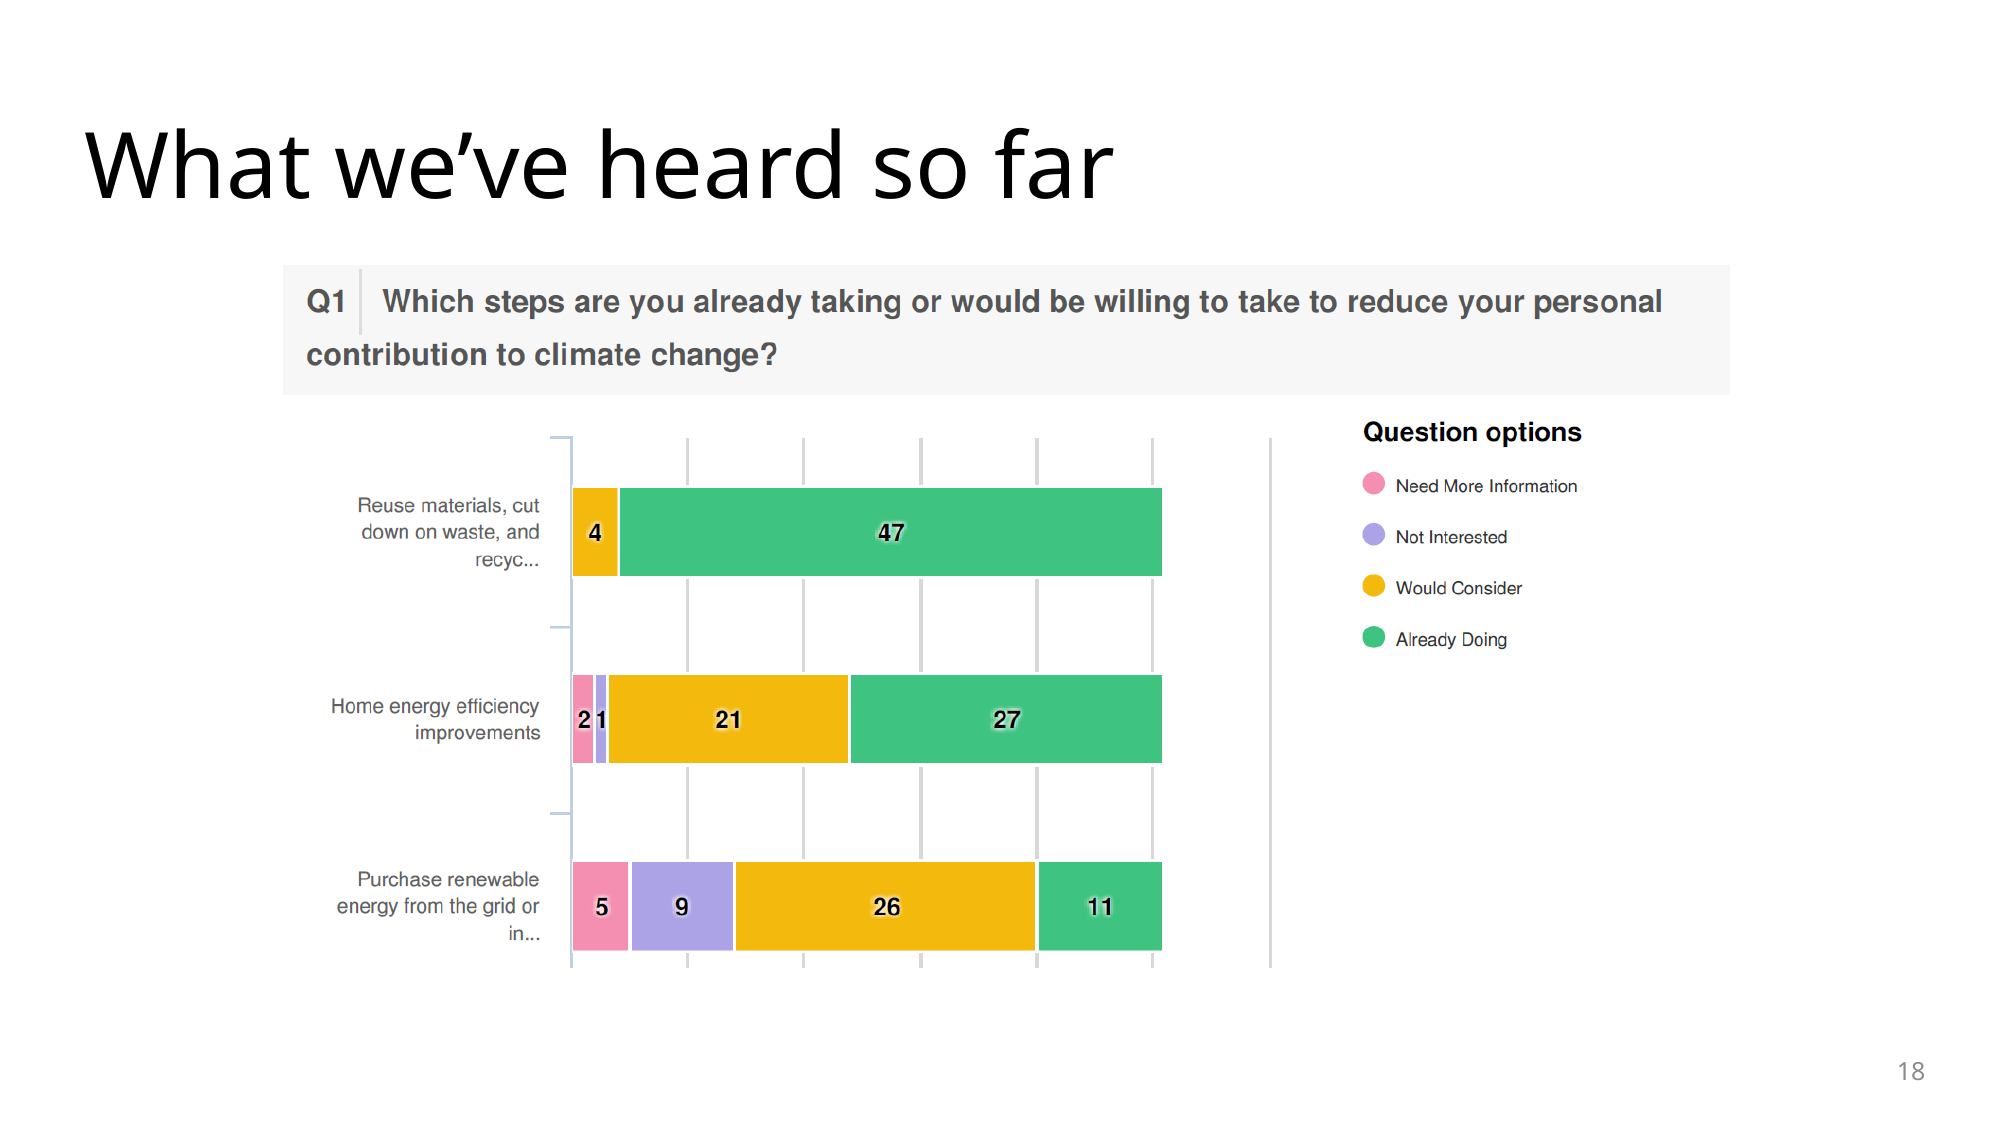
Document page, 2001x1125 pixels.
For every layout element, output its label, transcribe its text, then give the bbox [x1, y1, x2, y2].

slide_number 18 [1490, 1042, 1941, 1103]
title What we’ve heard so far [69, 59, 1941, 278]
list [265, 253, 1745, 968]
